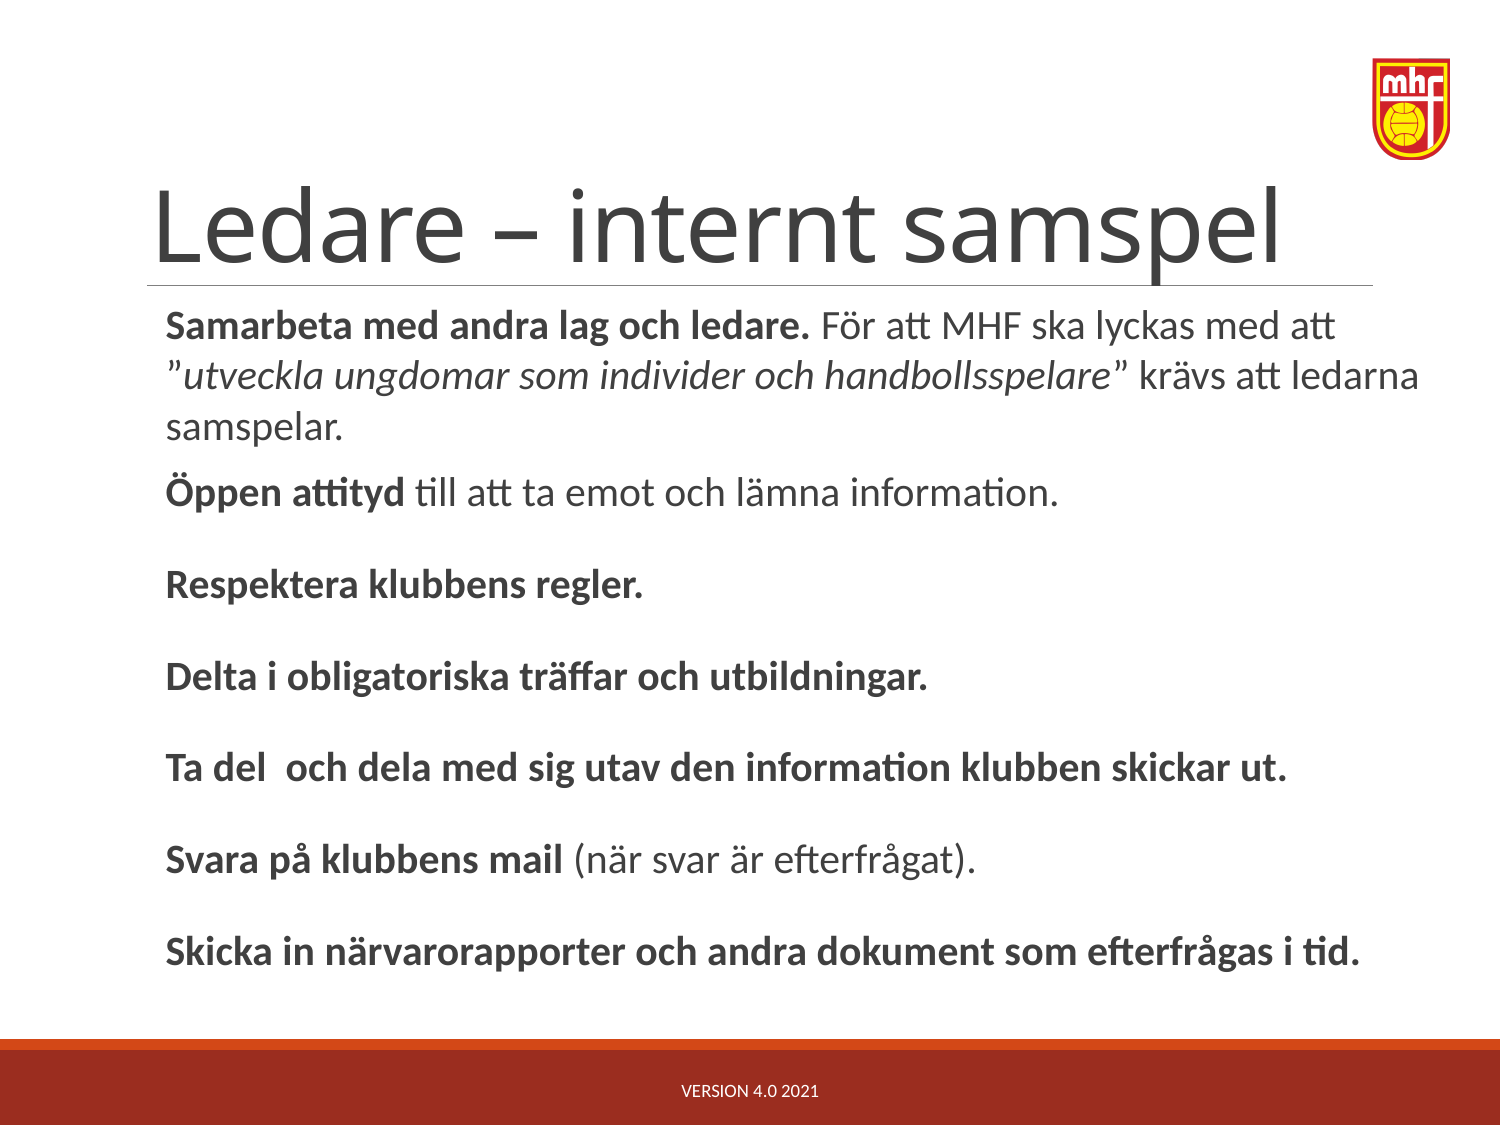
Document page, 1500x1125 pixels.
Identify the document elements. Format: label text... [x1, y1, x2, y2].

footer Version 4.0 2021 [453, 1059, 1047, 1120]
list Samarbeta med andra lag och ledare. För att MHF ska lyckas med att ”utveckla ungdomar som individer och handbollsspelare” krävs att ledarna samspelar. Öppen attityd till att ta emot och lämna information. Respektera klubbens regler. Delta i obligatoriska träffar och utbildningar. Ta del och dela med sig utav den information klubben skickar ut. Svara på klubbens mail (när svar är efterfrågat). Skicka in närvarorapporter och andra dokument som efterfrågas i tid. [147, 290, 1425, 1024]
title Ledare – internt samspel [135, 127, 1425, 291]
